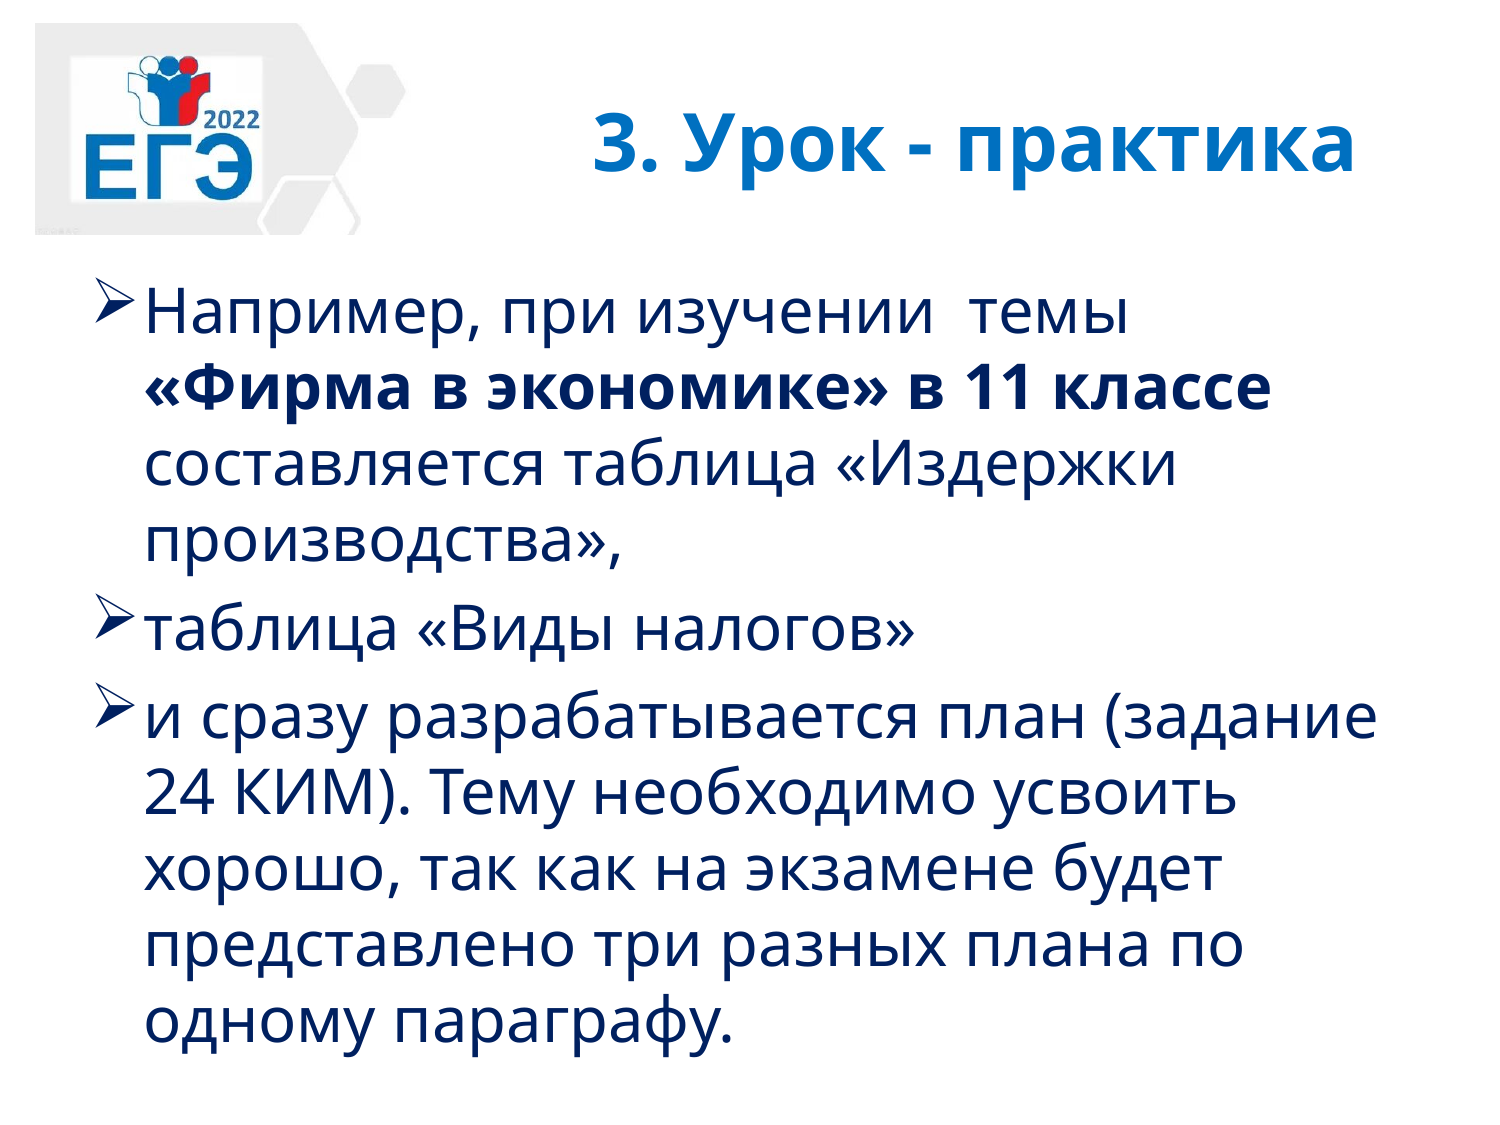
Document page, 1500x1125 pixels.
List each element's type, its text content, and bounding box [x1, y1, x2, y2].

list Например, при изучении темы «Фирма в экономике» в 11 классе составляется таблица «Издержки производства», таблица «Виды налогов» и сразу разрабатывается план (задание 24 КИМ). Тему необходимо усвоить хорошо, так как на экзамене будет представлено три разных плана по одному параграфу. [75, 262, 1425, 1067]
title 3. Урок - практика [527, 45, 1425, 233]
picture [34, 23, 411, 235]
